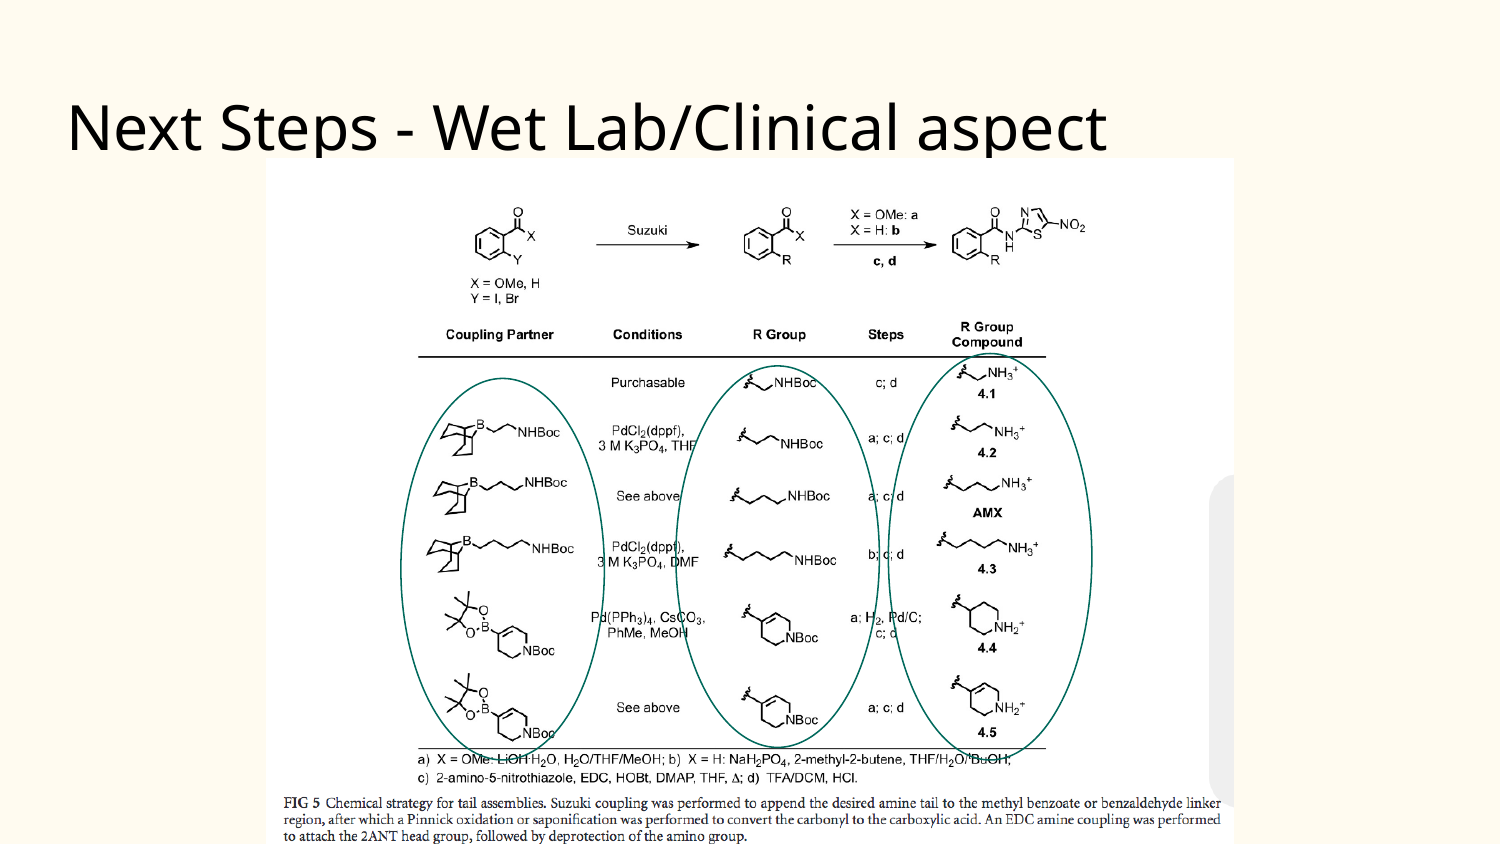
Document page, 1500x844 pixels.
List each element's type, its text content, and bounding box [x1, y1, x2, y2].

title Next Steps - Wet Lab/Clinical aspect [51, 72, 1449, 174]
picture [266, 158, 1234, 844]
